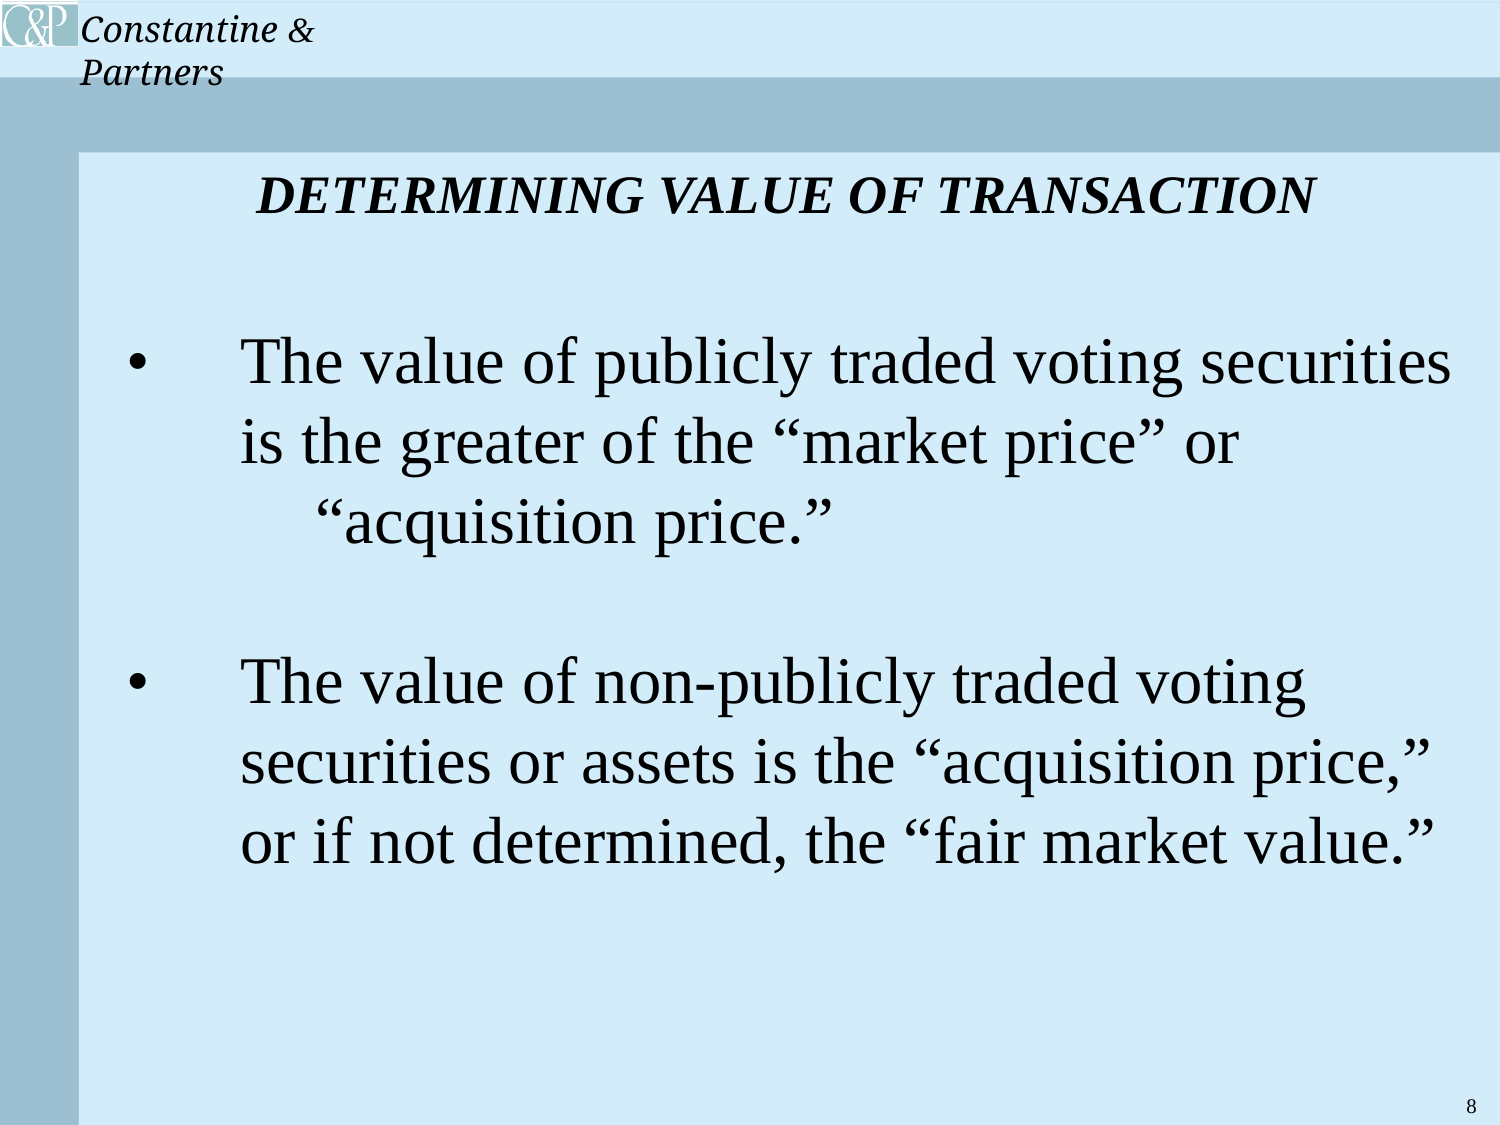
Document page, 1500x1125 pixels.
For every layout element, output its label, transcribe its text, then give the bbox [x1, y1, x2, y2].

text_box DETERMINING VALUE OF TRANSACTION [87, 152, 1488, 232]
text_box • The value of publicly traded voting securities is the greater of the “market price” or “acquisition price.” • The value of non-publicly traded voting securities or assets is the “acquisition price,” or if not determined, the “fair market value.” [74, 309, 1475, 965]
